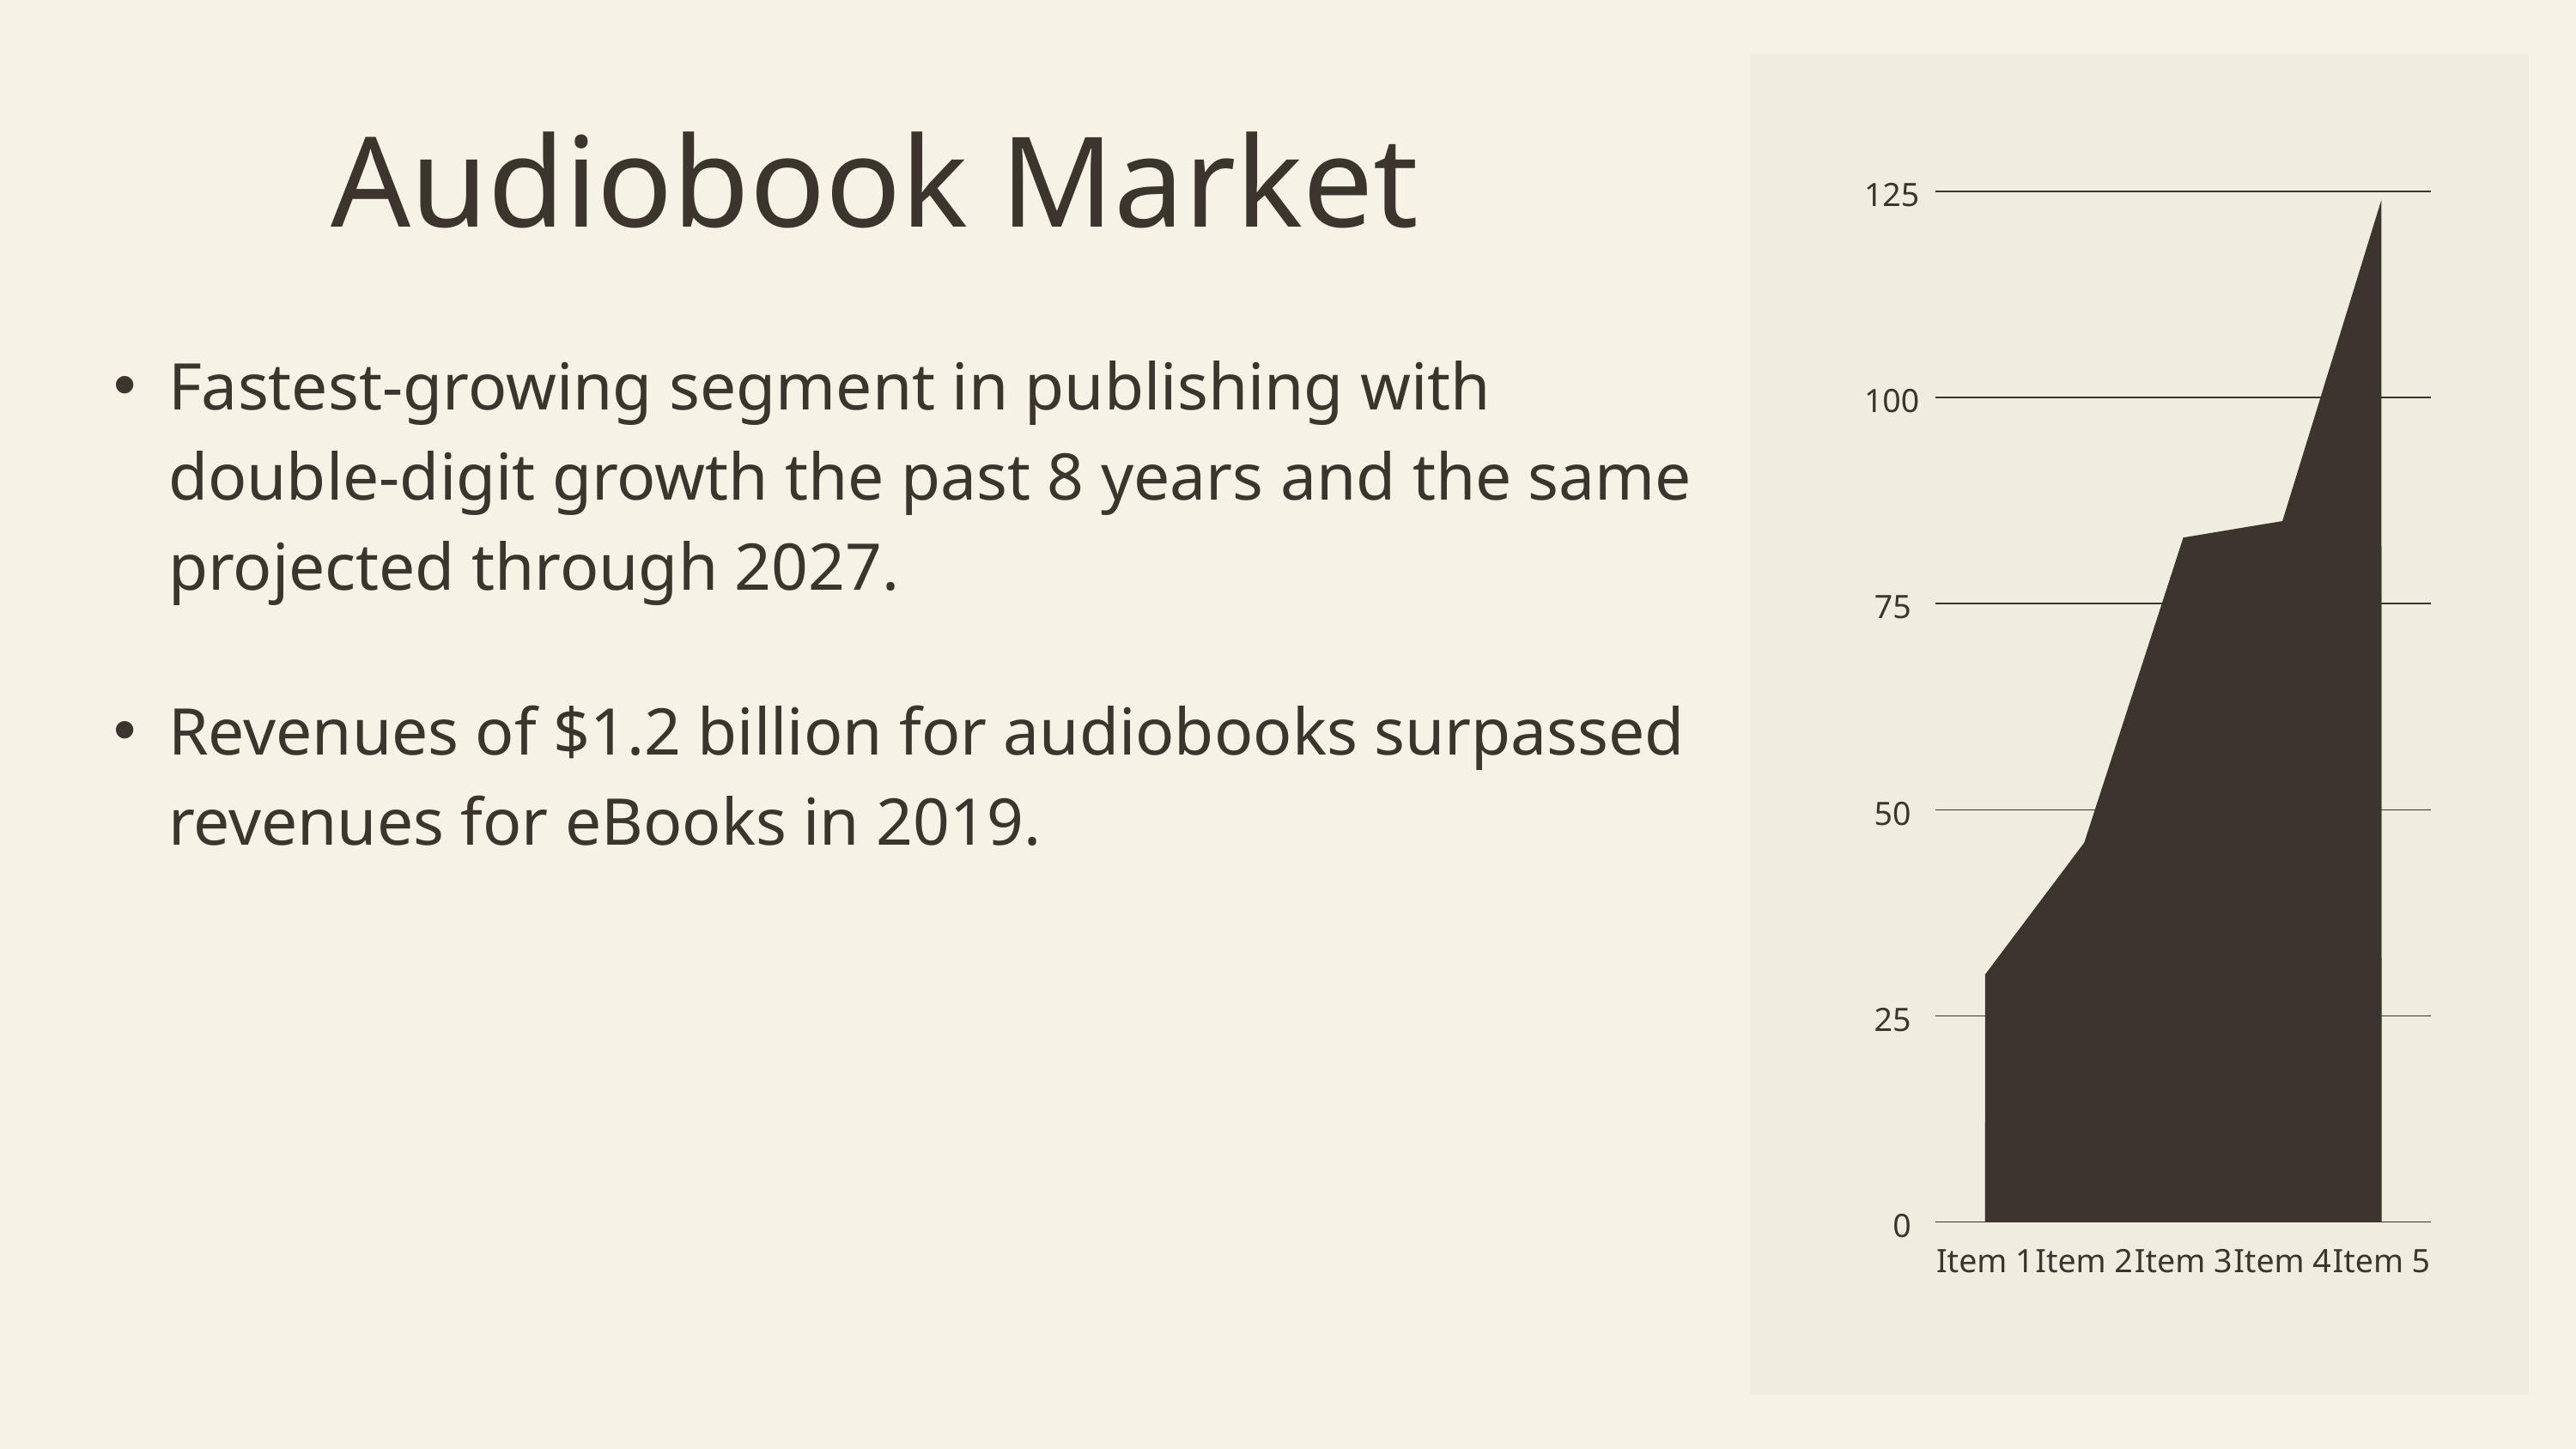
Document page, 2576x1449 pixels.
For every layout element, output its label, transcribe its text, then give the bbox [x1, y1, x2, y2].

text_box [1858, 172, 2432, 1277]
text_box Audiobook Market [0, 76, 1751, 252]
text_box Fastest-growing segment in publishing with double-digit growth the past 8 years and the same projected through 2027. Revenues of $1.2 billion for audiobooks surpassed revenues for eBooks in 2019. [58, 331, 1716, 933]
text_box [1750, 53, 2529, 1395]
